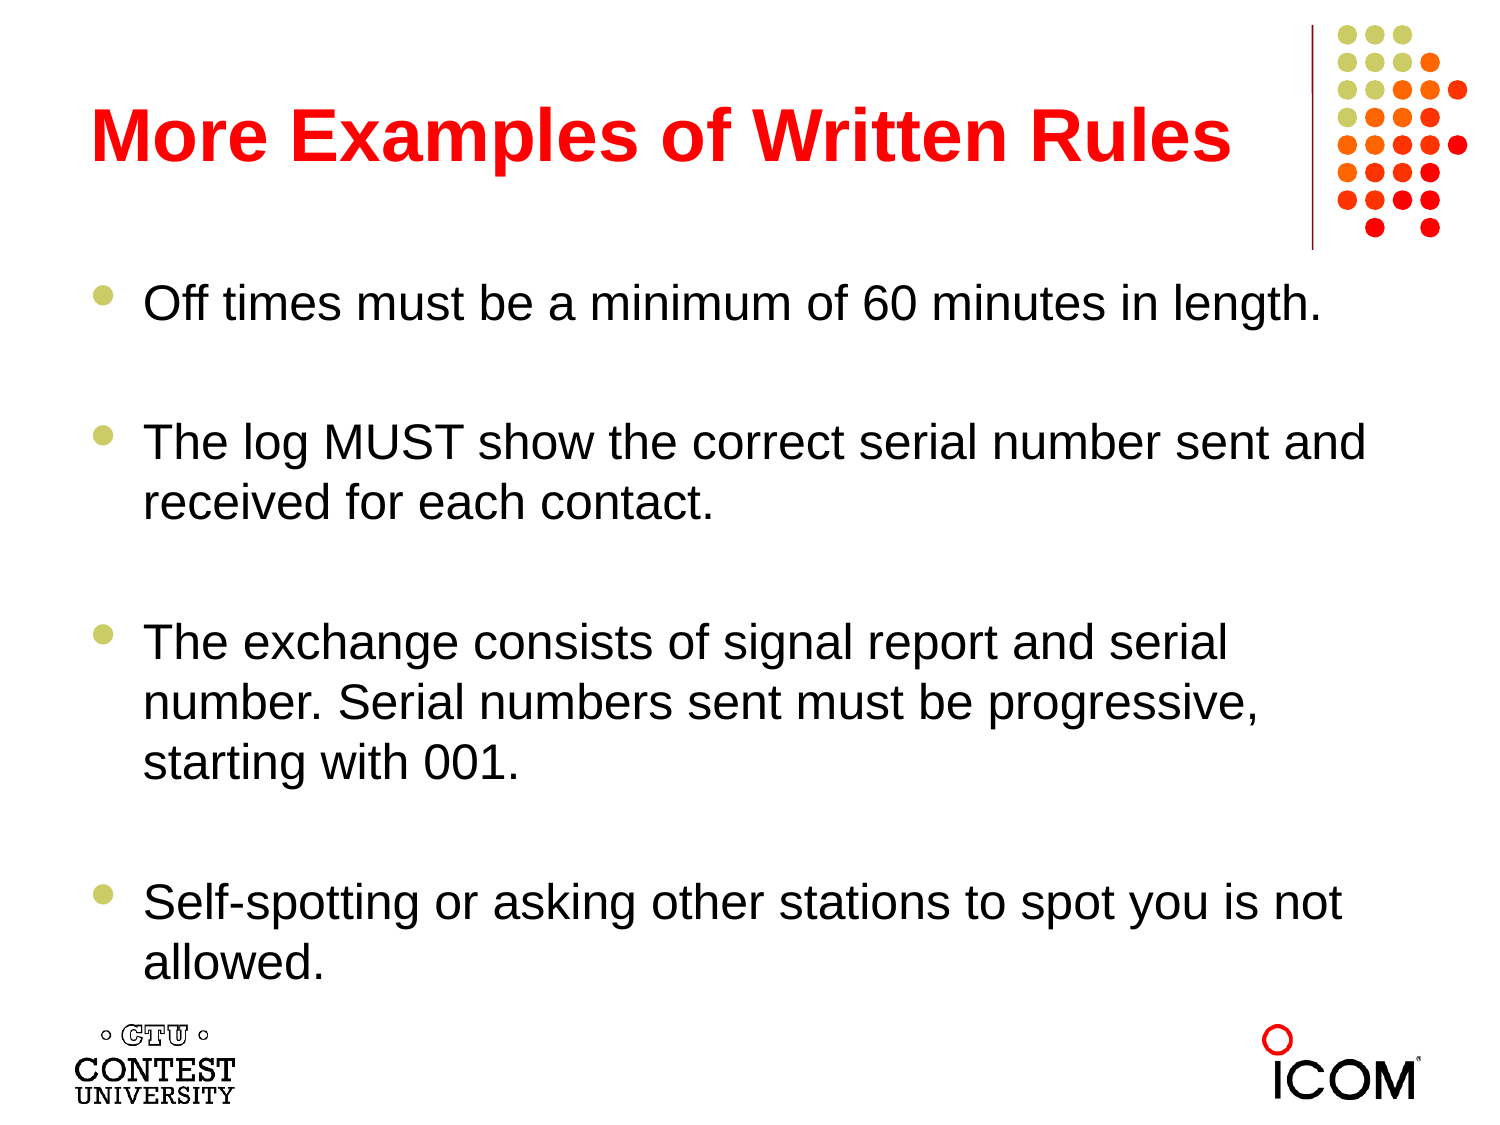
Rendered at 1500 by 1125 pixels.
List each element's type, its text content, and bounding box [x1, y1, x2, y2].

list Off times must be a minimum of 60 minutes in length. The log MUST show the correct serial number sent and received for each contact. The exchange consists of signal report and serial number. Serial numbers sent must be progressive, starting with 001. Self-spotting or asking other stations to spot you is not allowed. [75, 262, 1425, 1006]
picture [75, 1024, 235, 1104]
title More Examples of Written Rules [75, 50, 1300, 213]
picture [1262, 1024, 1421, 1100]
